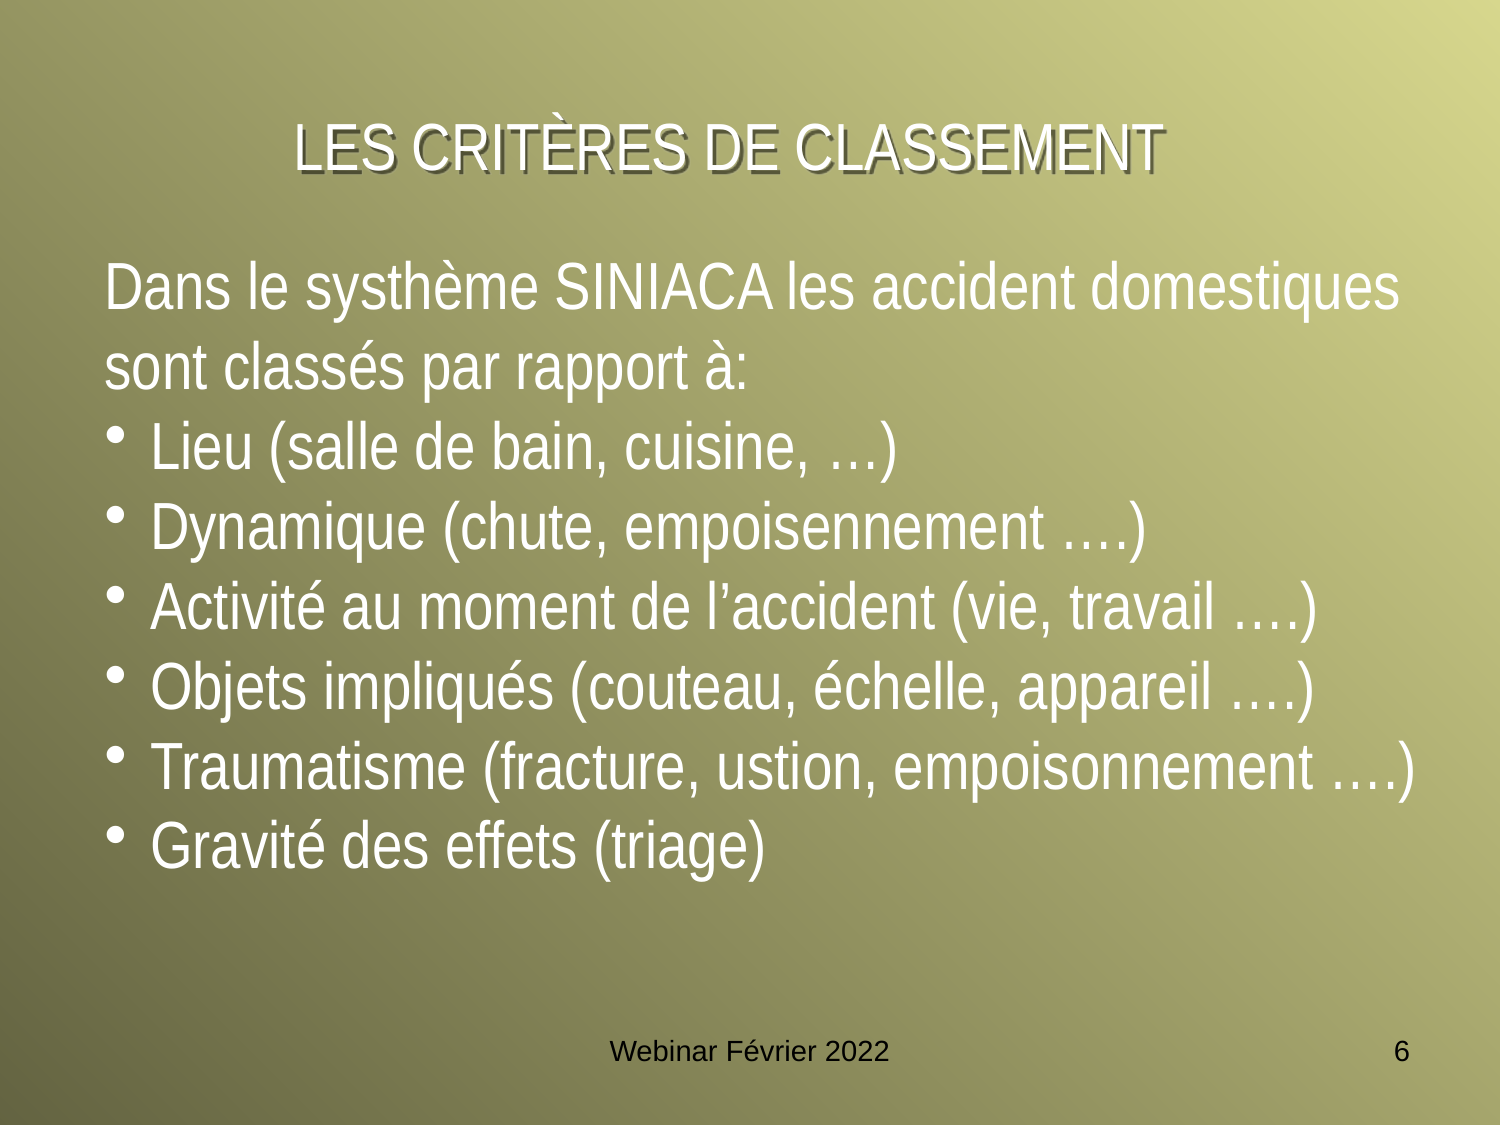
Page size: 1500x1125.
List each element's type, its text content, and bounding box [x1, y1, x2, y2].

text_box Dans le systhème SINIACA les accident domestiques sont classés par rapport à: Lieu (salle de bain, cuisine, …) Dynamique (chute, empoisennement ….) Activité au moment de l’accident (vie, travail ….) Objets impliqués (couteau, échelle, appareil ….) Traumatisme (fracture, ustion, empoisonnement ….) Gravité des effets (triage) [60, 241, 1490, 884]
text_box LES CRITÈRES DE CLASSEMENT [15, 44, 1445, 231]
footer Webinar Février 2022 [512, 1024, 988, 1103]
slide_number 6 [1074, 1024, 1425, 1103]
